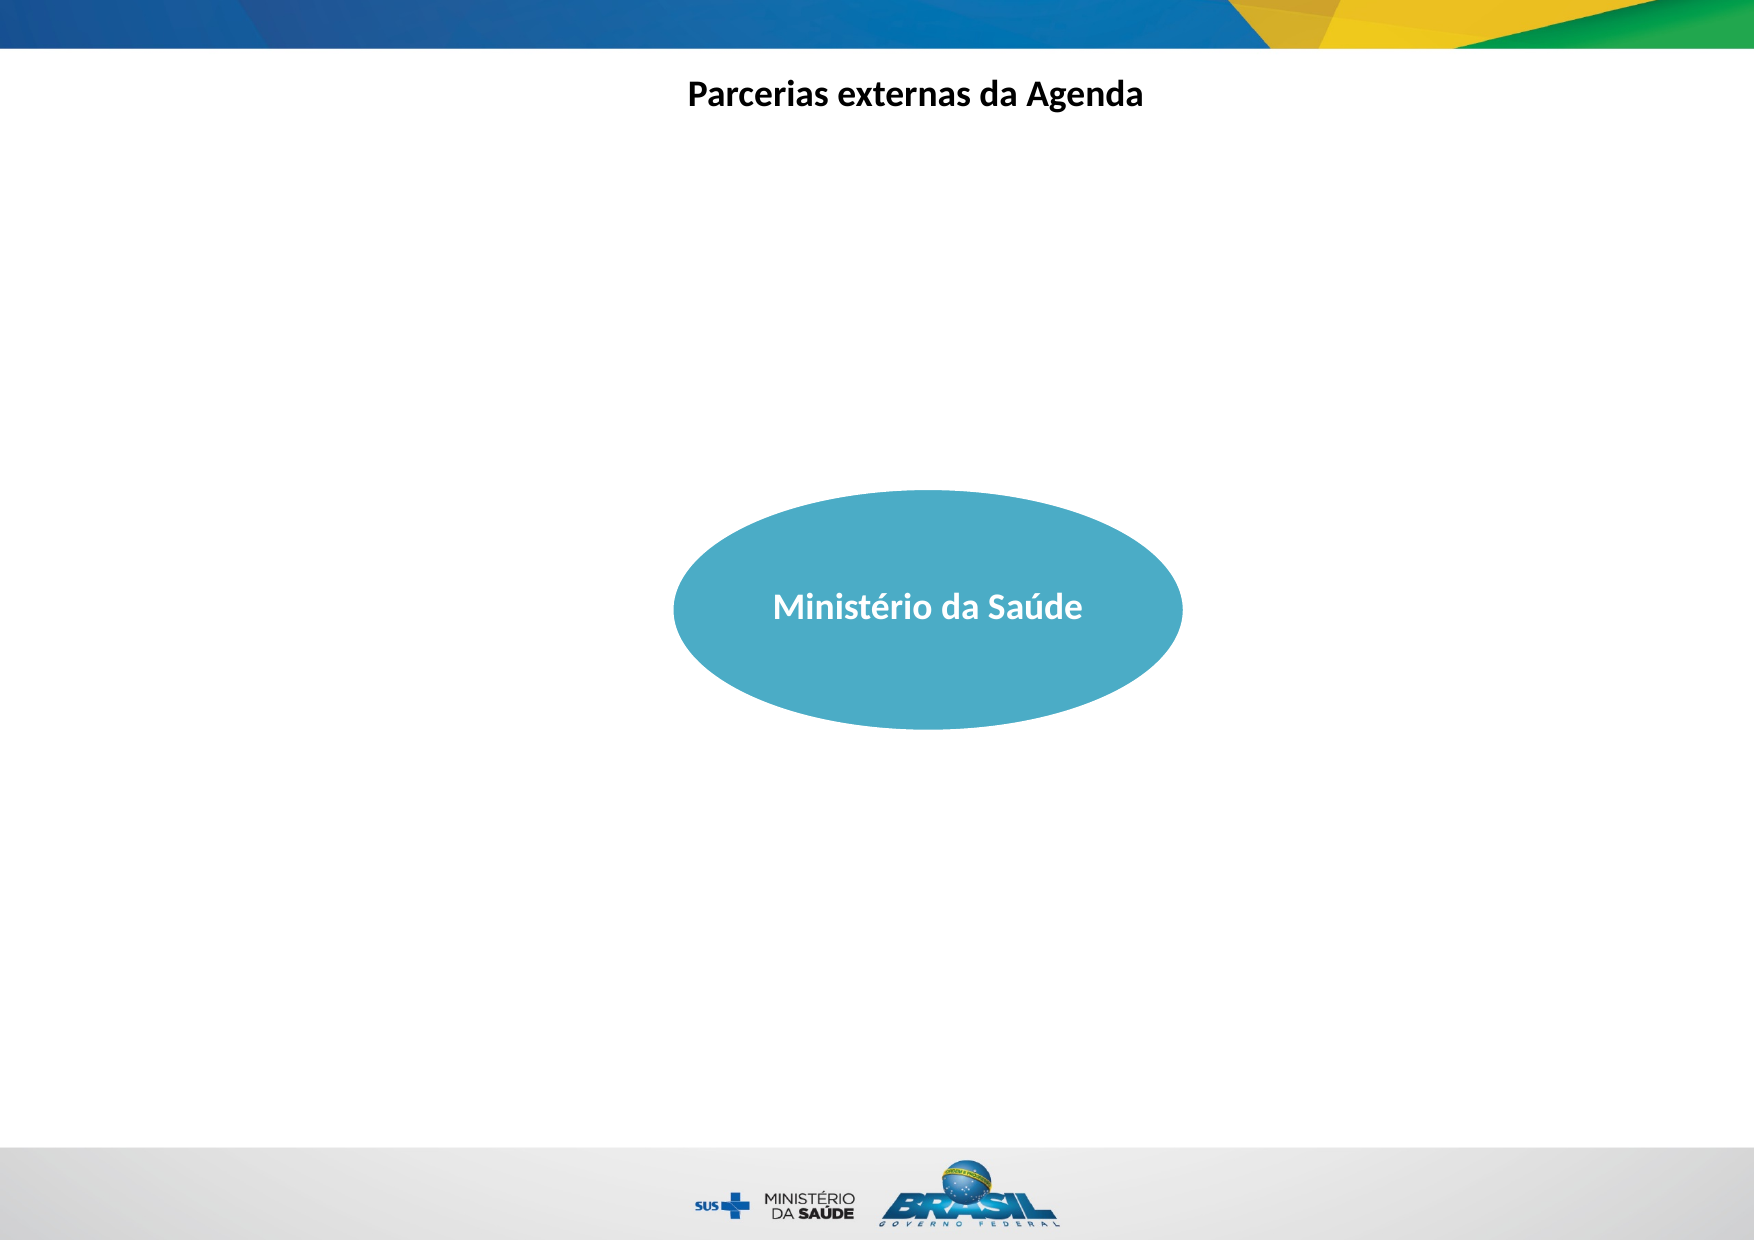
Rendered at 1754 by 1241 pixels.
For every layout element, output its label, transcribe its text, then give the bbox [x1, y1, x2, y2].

picture [0, 1098, 1754, 1240]
picture [0, 0, 1754, 121]
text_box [0, 121, 1754, 1098]
text_box Parcerias externas da Agenda [328, 61, 1505, 118]
